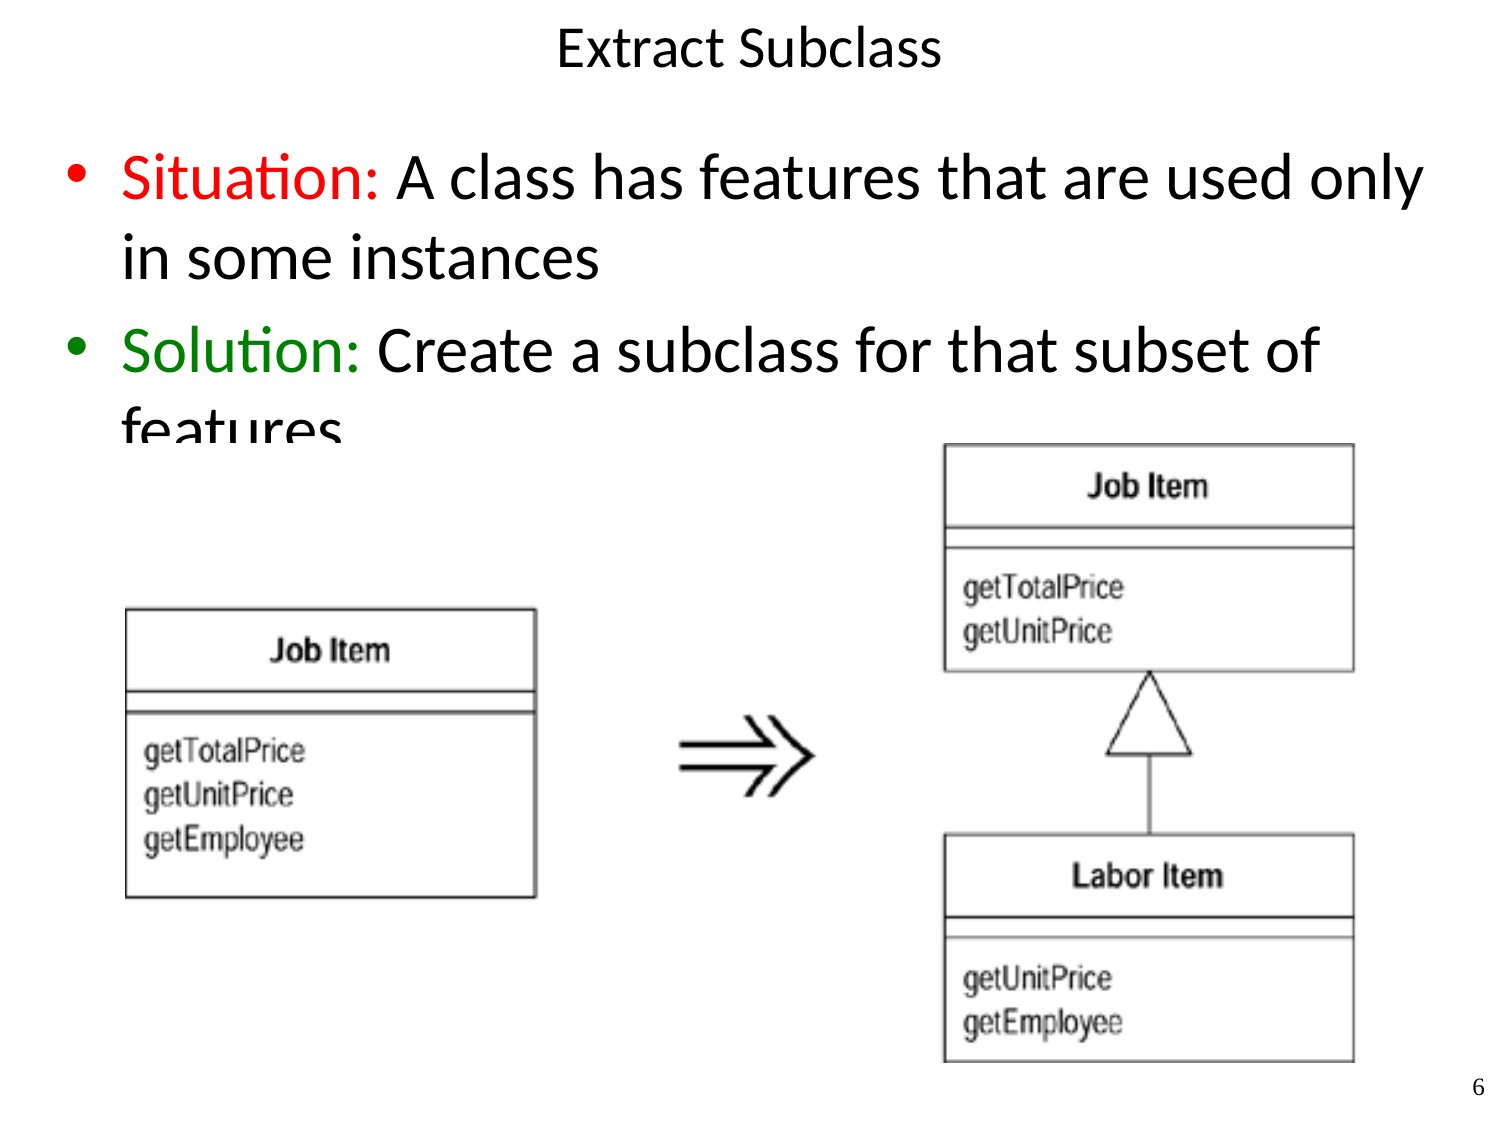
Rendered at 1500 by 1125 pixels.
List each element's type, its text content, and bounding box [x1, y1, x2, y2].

title Extract Subclass [12, 0, 1488, 88]
picture [124, 443, 1363, 1063]
list Situation: A class has features that are used only in some instances Solution: Create a subclass for that subset of features [50, 125, 1488, 1050]
